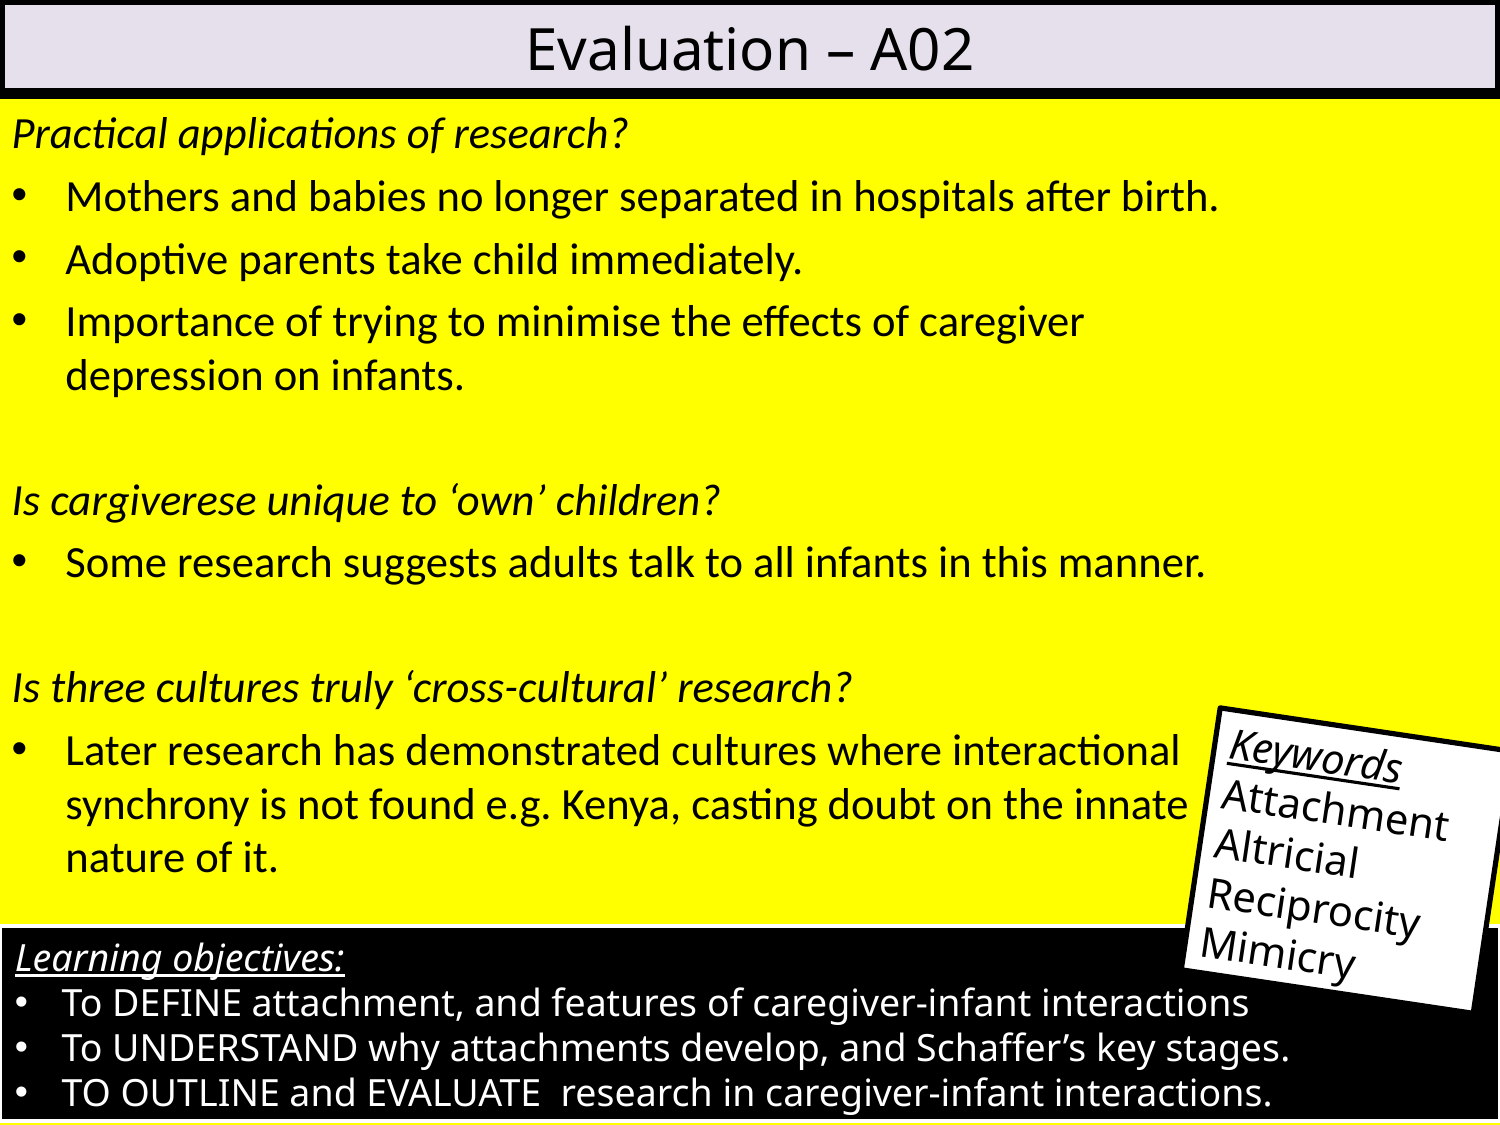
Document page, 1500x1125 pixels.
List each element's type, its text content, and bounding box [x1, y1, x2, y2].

text_box Learning objectives: To DEFINE attachment, and features of caregiver-infant interactions To UNDERSTAND why attachments develop, and Schaffer’s key stages. TO OUTLINE and EVALUATE research in caregiver-infant interactions. [0, 926, 1500, 1121]
text_box Evaluation – A02 [0, 0, 1500, 94]
text_box Keywords Attachment Altricial Reciprocity Mimicry [1181, 707, 1500, 1014]
list Practical applications of research? Mothers and babies no longer separated in hospitals after birth. Adoptive parents take child immediately. Importance of trying to minimise the effects of caregiver depression on infants. Is cargiverese unique to ‘own’ children? Some research suggests adults talk to all infants in this manner. Is three cultures truly ‘cross-cultural’ research? Later research has demonstrated cultures where interactional synchrony is not found e.g. Kenya, casting doubt on the innate nature of it. [0, 96, 1247, 926]
